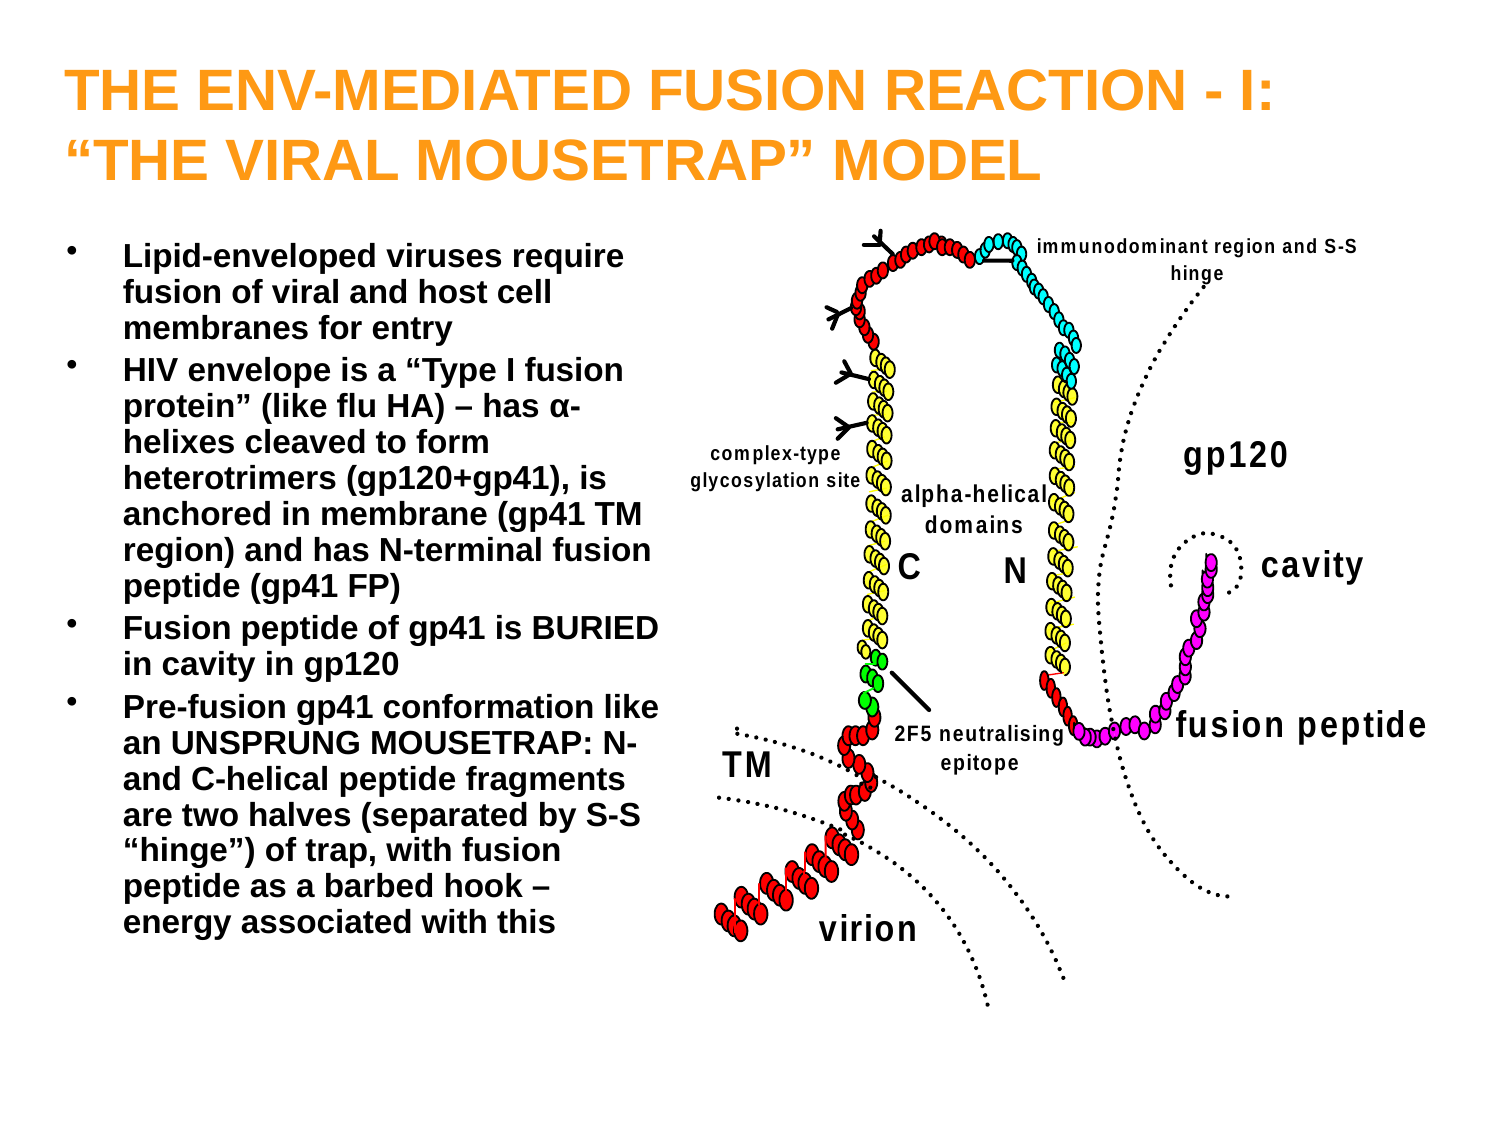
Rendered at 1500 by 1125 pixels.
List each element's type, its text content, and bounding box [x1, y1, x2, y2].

title THE ENV-MEDIATED FUSION REACTION - I: “THE VIRAL MOUSETRAP” MODEL [48, 27, 1325, 216]
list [662, 224, 1462, 1011]
list Lipid-enveloped viruses require fusion of viral and host cell membranes for entry HIV envelope is a “Type I fusion protein” (like flu HA) – has α-helixes cleaved to form heterotrimers (gp120+gp41), is anchored in membrane (gp41 TM region) and has N-terminal fusion peptide (gp41 FP) Fusion peptide of gp41 is BURIED in cavity in gp120 Pre-fusion gp41 conformation like an UNSPRUNG MOUSETRAP: N- and C-helical peptide fragments are two halves (separated by S-S “hinge”) of trap, with fusion peptide as a barbed hook – energy associated with this [51, 230, 657, 907]
